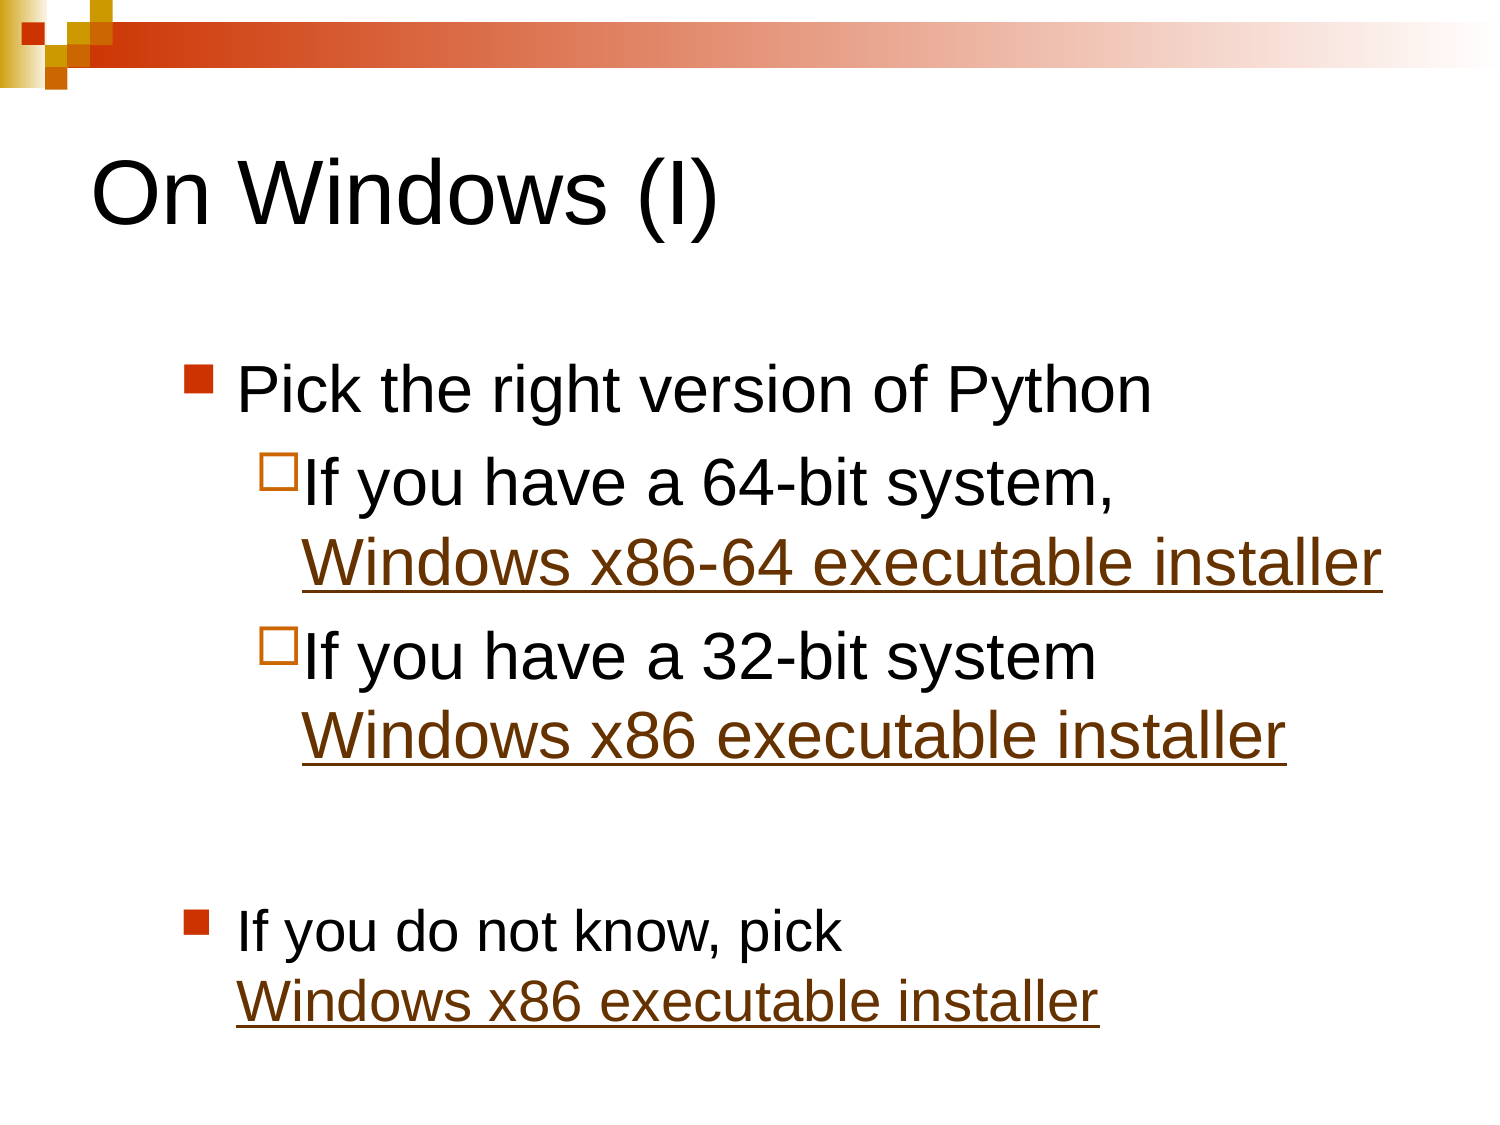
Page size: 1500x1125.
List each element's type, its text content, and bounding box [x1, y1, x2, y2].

title On Windows (I) [75, 75, 1425, 300]
list Pick the right version of Python If you have a 64-bit system, Windows x86-64 executable installer If you have a 32-bit system Windows x86 executable installer If you do not know, pick Windows x86 executable installer [164, 338, 1440, 1014]
